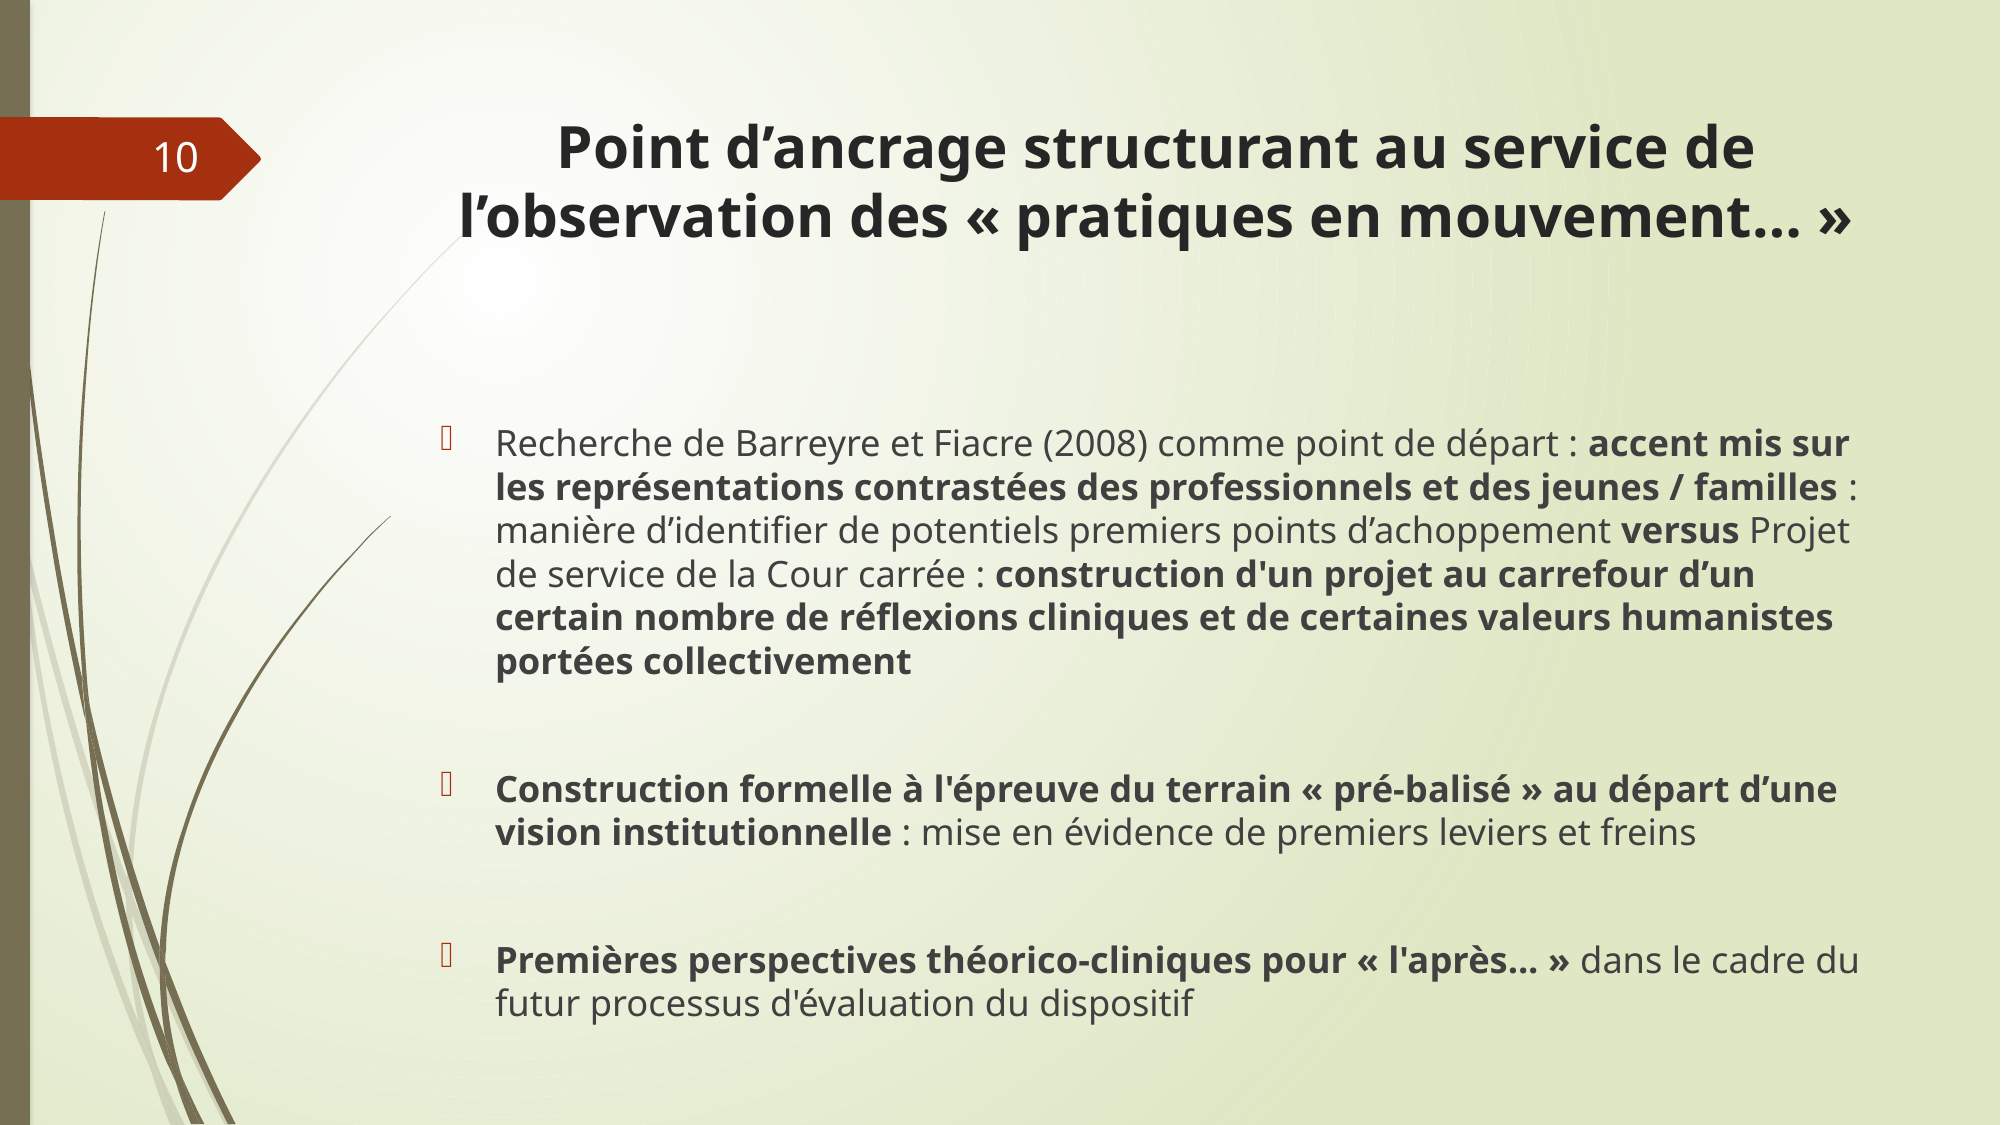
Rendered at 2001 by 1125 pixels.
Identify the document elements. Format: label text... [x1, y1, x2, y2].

list Recherche de Barreyre et Fiacre (2008) comme point de départ : accent mis sur les représentations contrastées des professionnels et des jeunes / familles : manière d’identifier de potentiels premiers points d’achoppement versus Projet de service de la Cour carrée : construction d'un projet au carrefour d’un certain nombre de réflexions cliniques et de certaines valeurs humanistes portées collectivement Construction formelle à l'épreuve du terrain « pré-balisé » au départ d’une vision institutionnelle : mise en évidence de premiers leviers et freins Premières perspectives théorico-cliniques pour « l'après... » dans le cadre du futur processus d'évaluation du dispositif [425, 412, 1888, 1033]
title Point d’ancrage structurant au service de l’observation des « pratiques en mouvement… » [425, 102, 1888, 313]
slide_number 10 [87, 129, 216, 190]
